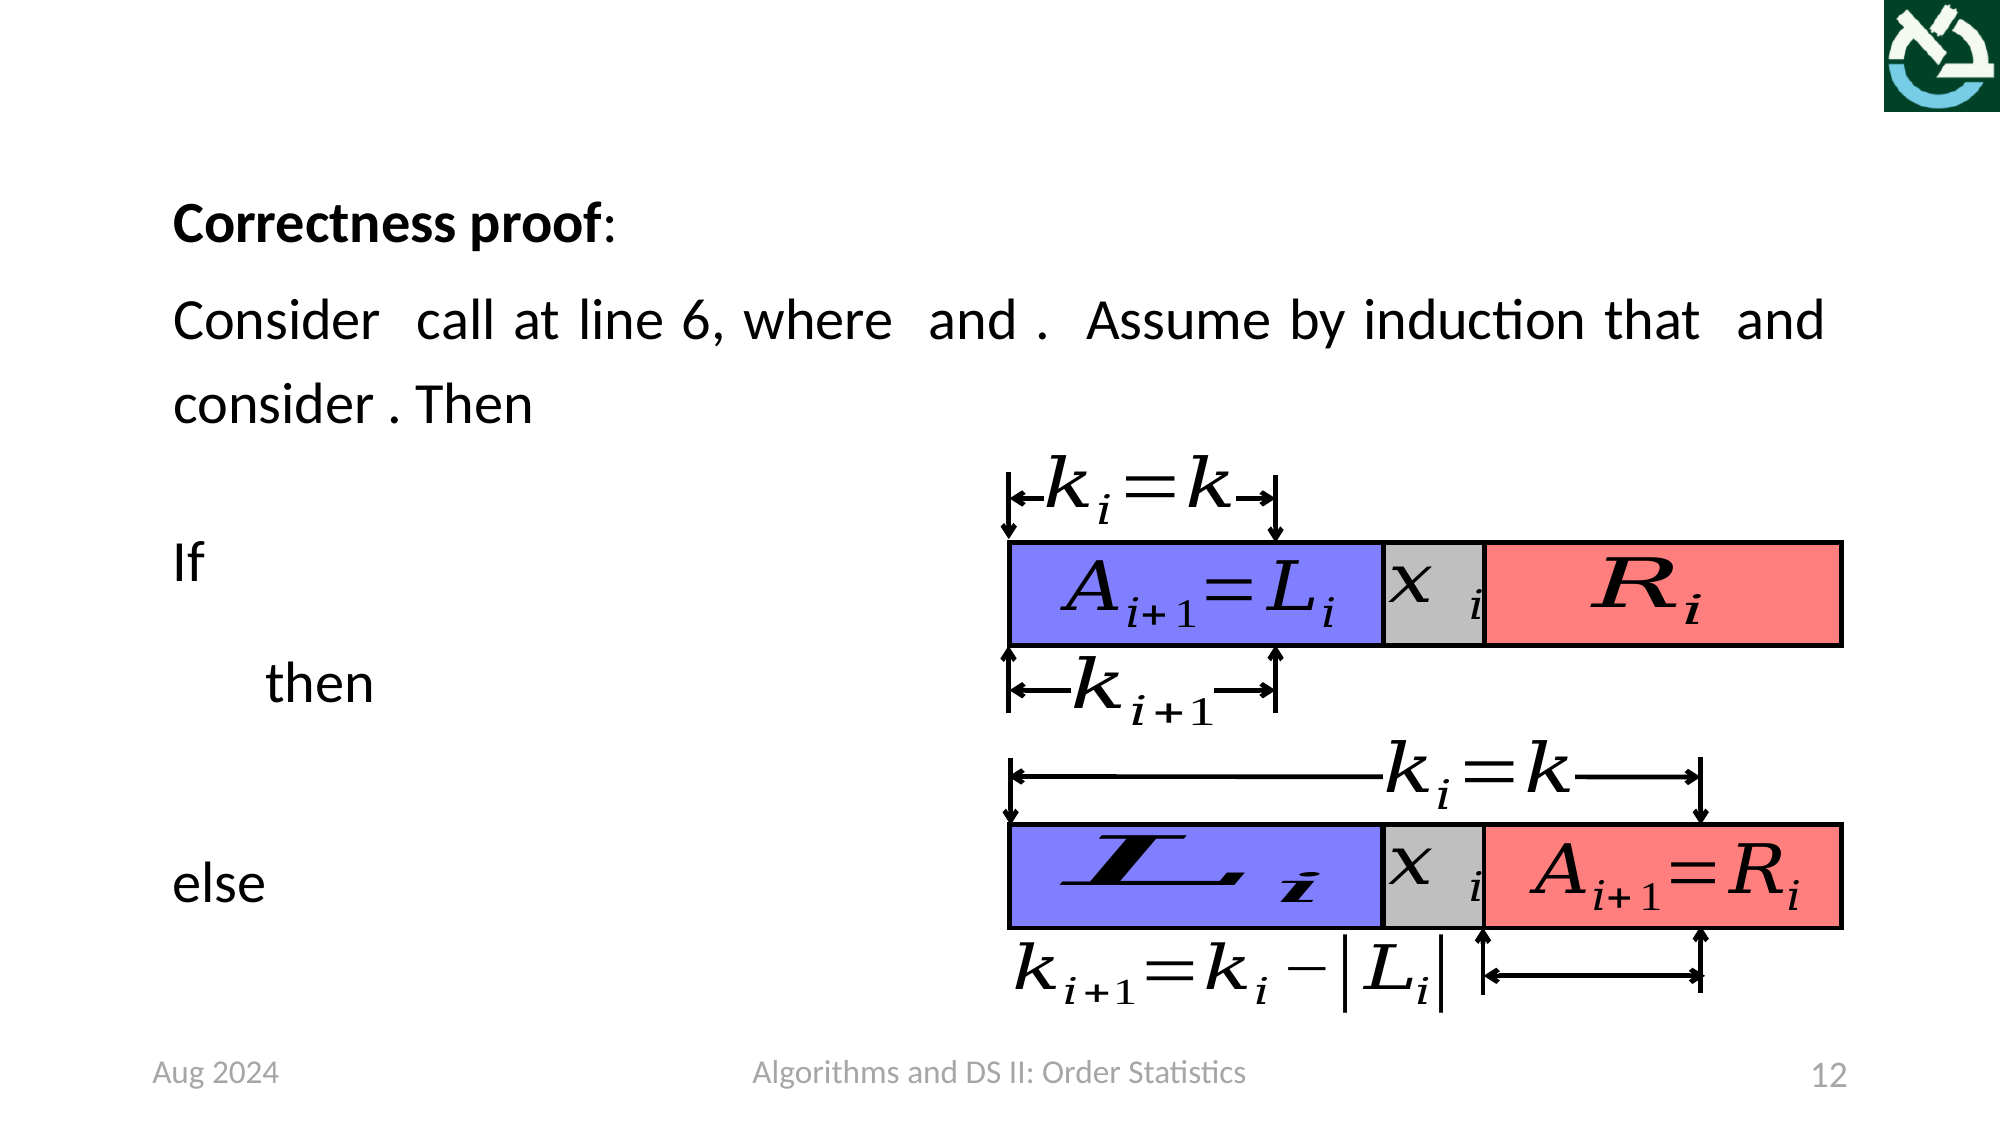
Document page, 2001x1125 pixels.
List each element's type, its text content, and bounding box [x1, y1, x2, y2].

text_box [158, 732, 1842, 1018]
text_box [158, 447, 1842, 732]
picture [1884, 0, 2000, 112]
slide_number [137, 1042, 549, 1103]
slide_number 12 [1412, 1042, 1863, 1103]
footer Algorithms and DS II: Order Statistics [549, 1042, 1412, 1103]
